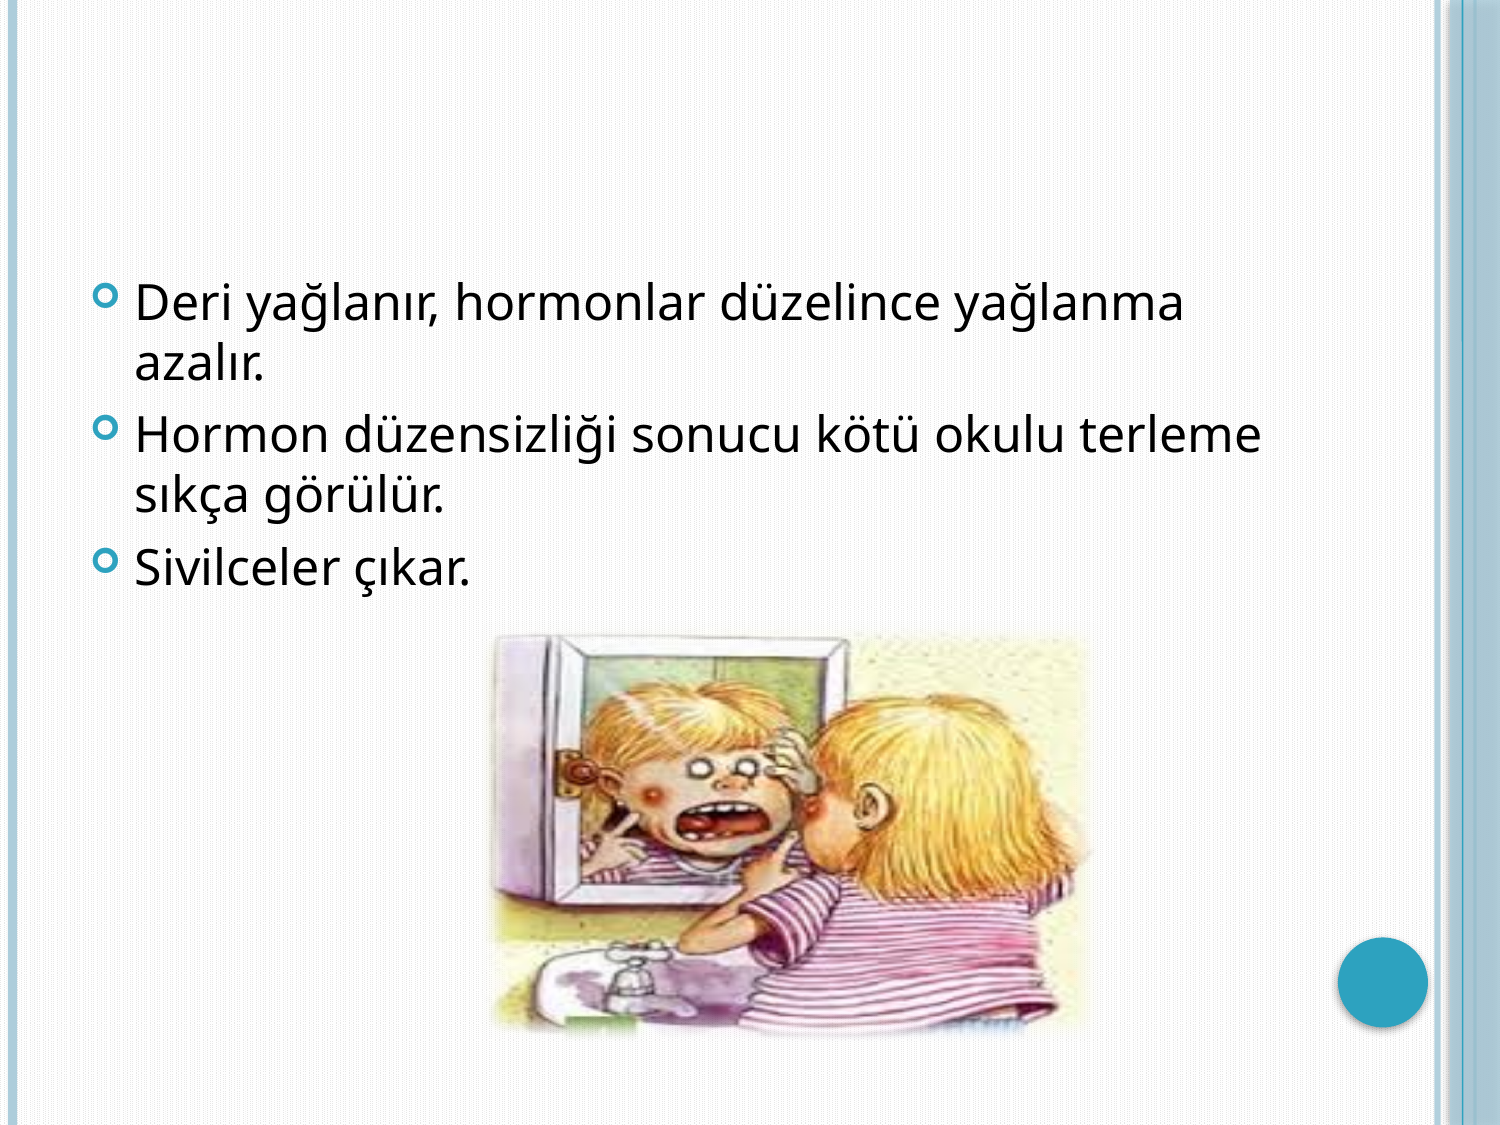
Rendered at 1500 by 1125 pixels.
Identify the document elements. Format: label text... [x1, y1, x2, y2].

picture [479, 620, 1103, 1044]
list Deri yağlanır, hormonlar düzelince yağlanma azalır. Hormon düzensizliği sonucu kötü okulu terleme sıkça görülür. Sivilceler çıkar. [75, 262, 1300, 1062]
